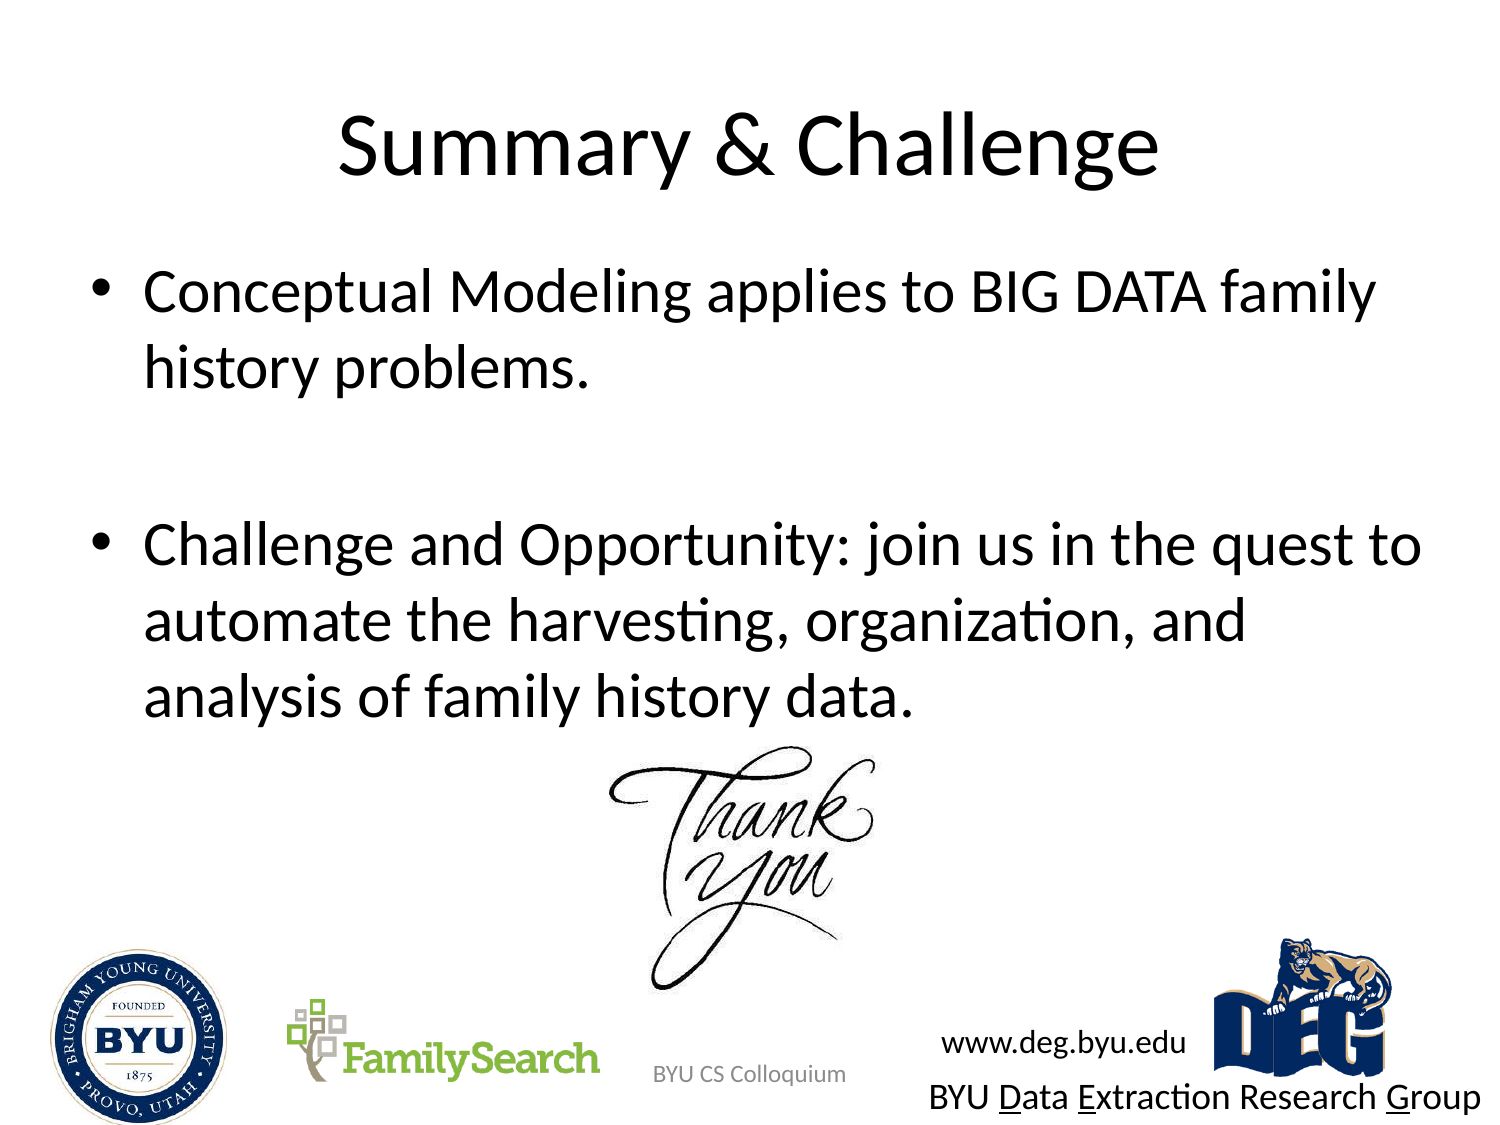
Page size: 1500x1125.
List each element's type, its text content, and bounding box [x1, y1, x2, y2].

text_box BYU Data Extraction Research Group [913, 1064, 1157, 1125]
title Summary & Challenge [75, 45, 1425, 233]
list Conceptual Modeling applies to BIG DATA family history problems. Challenge and Opportunity: join us in the quest to automate the harvesting, organization, and analysis of family history data. [75, 241, 1450, 742]
picture [49, 949, 227, 1125]
picture [601, 737, 883, 997]
text_box BYU Data Extraction Research Group [1428, 1064, 1497, 1125]
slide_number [230, 1042, 425, 1103]
text_box www.deg.byu.edu [926, 1012, 1157, 1068]
footer BYU CS Colloquium [512, 1042, 926, 1103]
picture [287, 999, 601, 1082]
picture [1162, 837, 1424, 1125]
